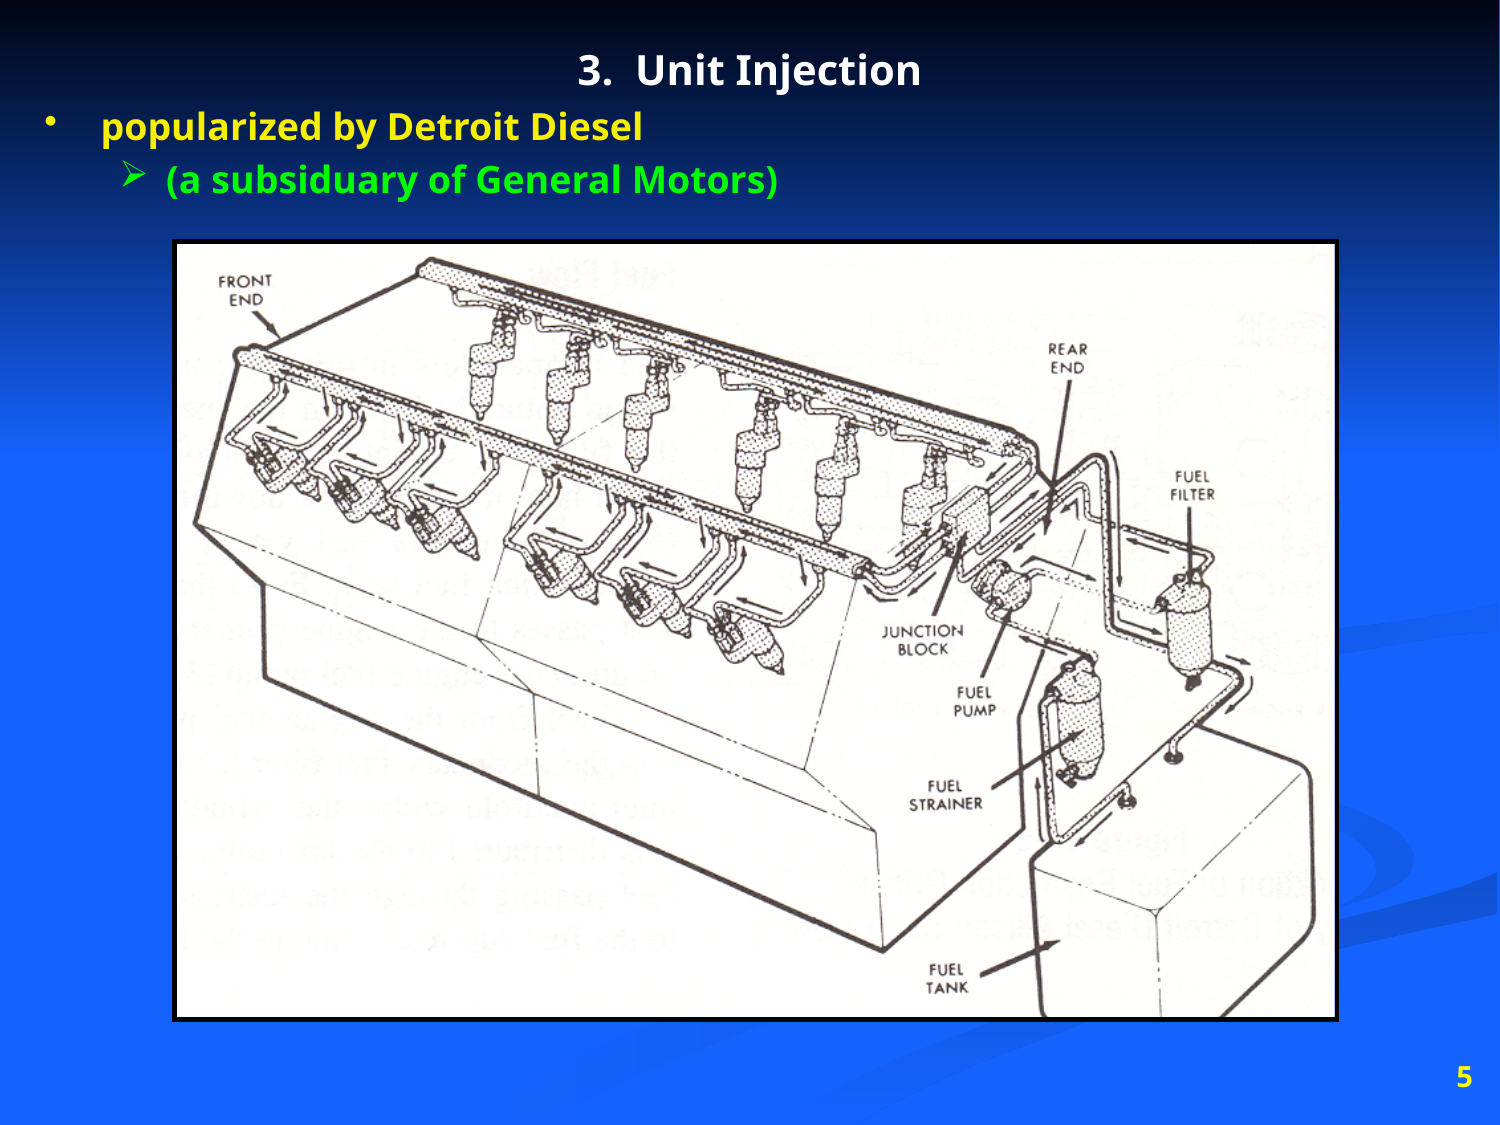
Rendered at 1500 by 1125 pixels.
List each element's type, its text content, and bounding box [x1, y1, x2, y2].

list popularized by Detroit Diesel (a subsiduary of General Motors) [29, 95, 1418, 927]
slide_number 5 [1400, 1052, 1489, 1107]
picture [176, 243, 1335, 1018]
title 3. Unit Injection [74, 18, 1426, 120]
